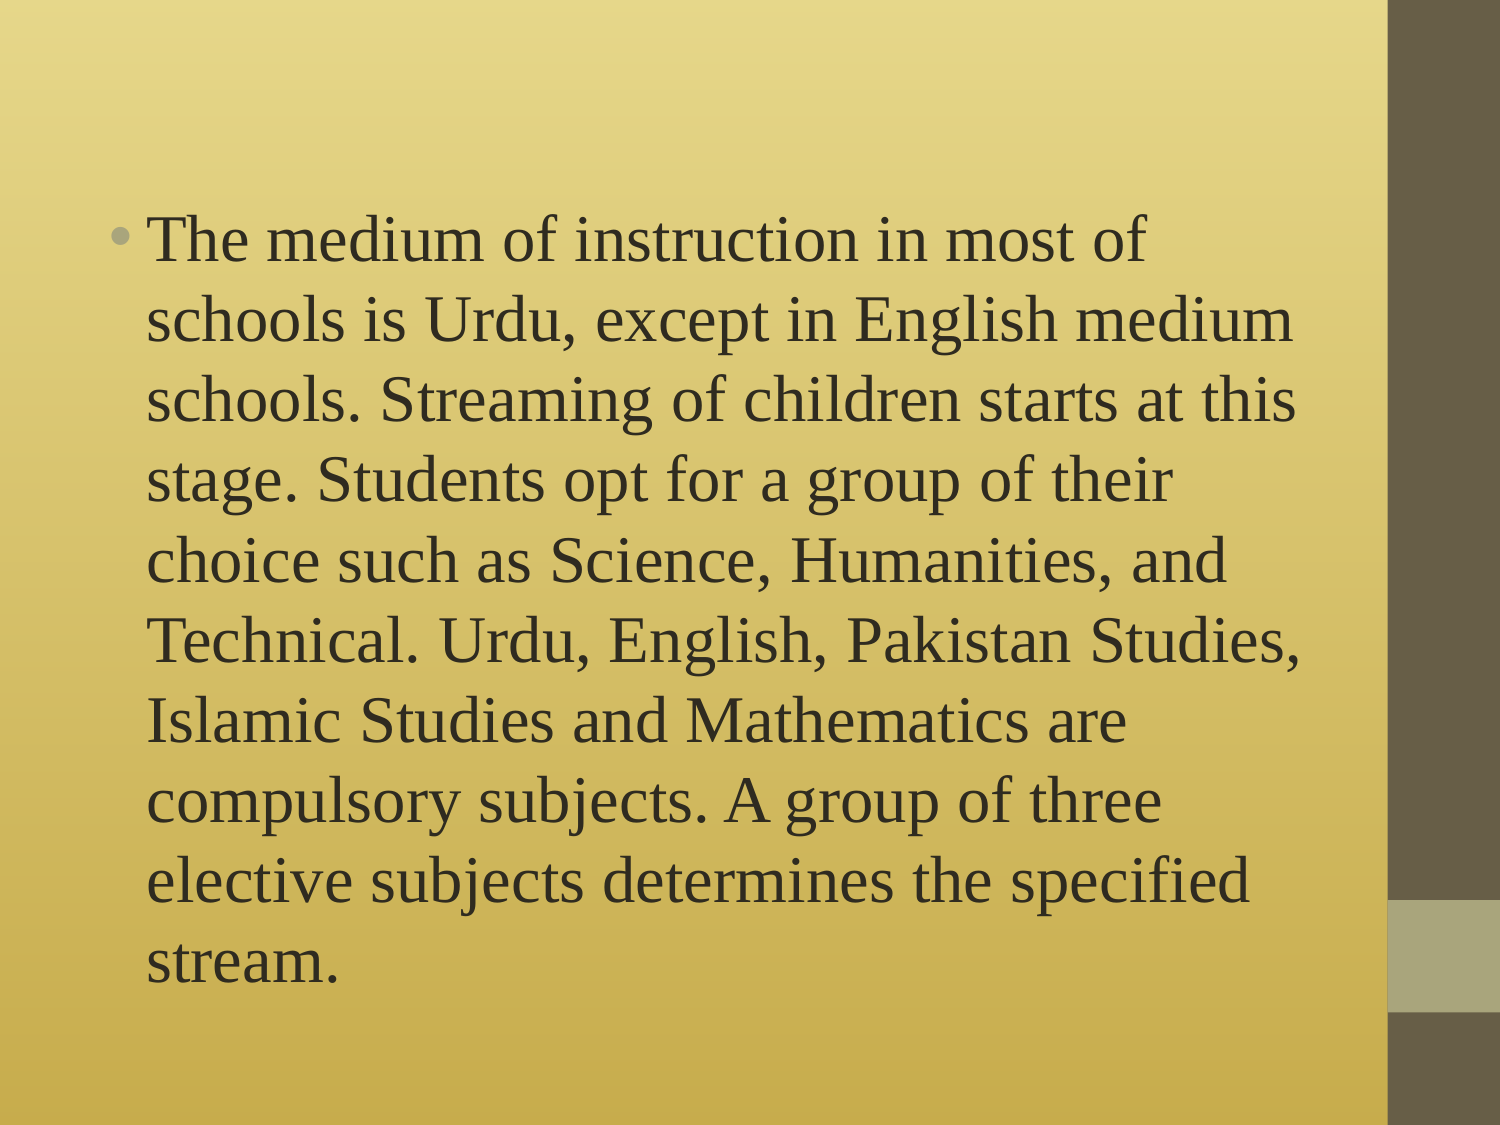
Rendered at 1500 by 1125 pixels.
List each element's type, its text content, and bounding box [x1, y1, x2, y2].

list The medium of instruction in most of schools is Urdu, except in English medium schools. Streaming of children starts at this stage. Students opt for a group of their choice such as Science, Humanities, and Technical. Urdu, English, Pakistan Studies, Islamic Studies and Mathematics are compulsory subjects. A group of three elective subjects determines the specified stream. [75, 187, 1325, 1050]
